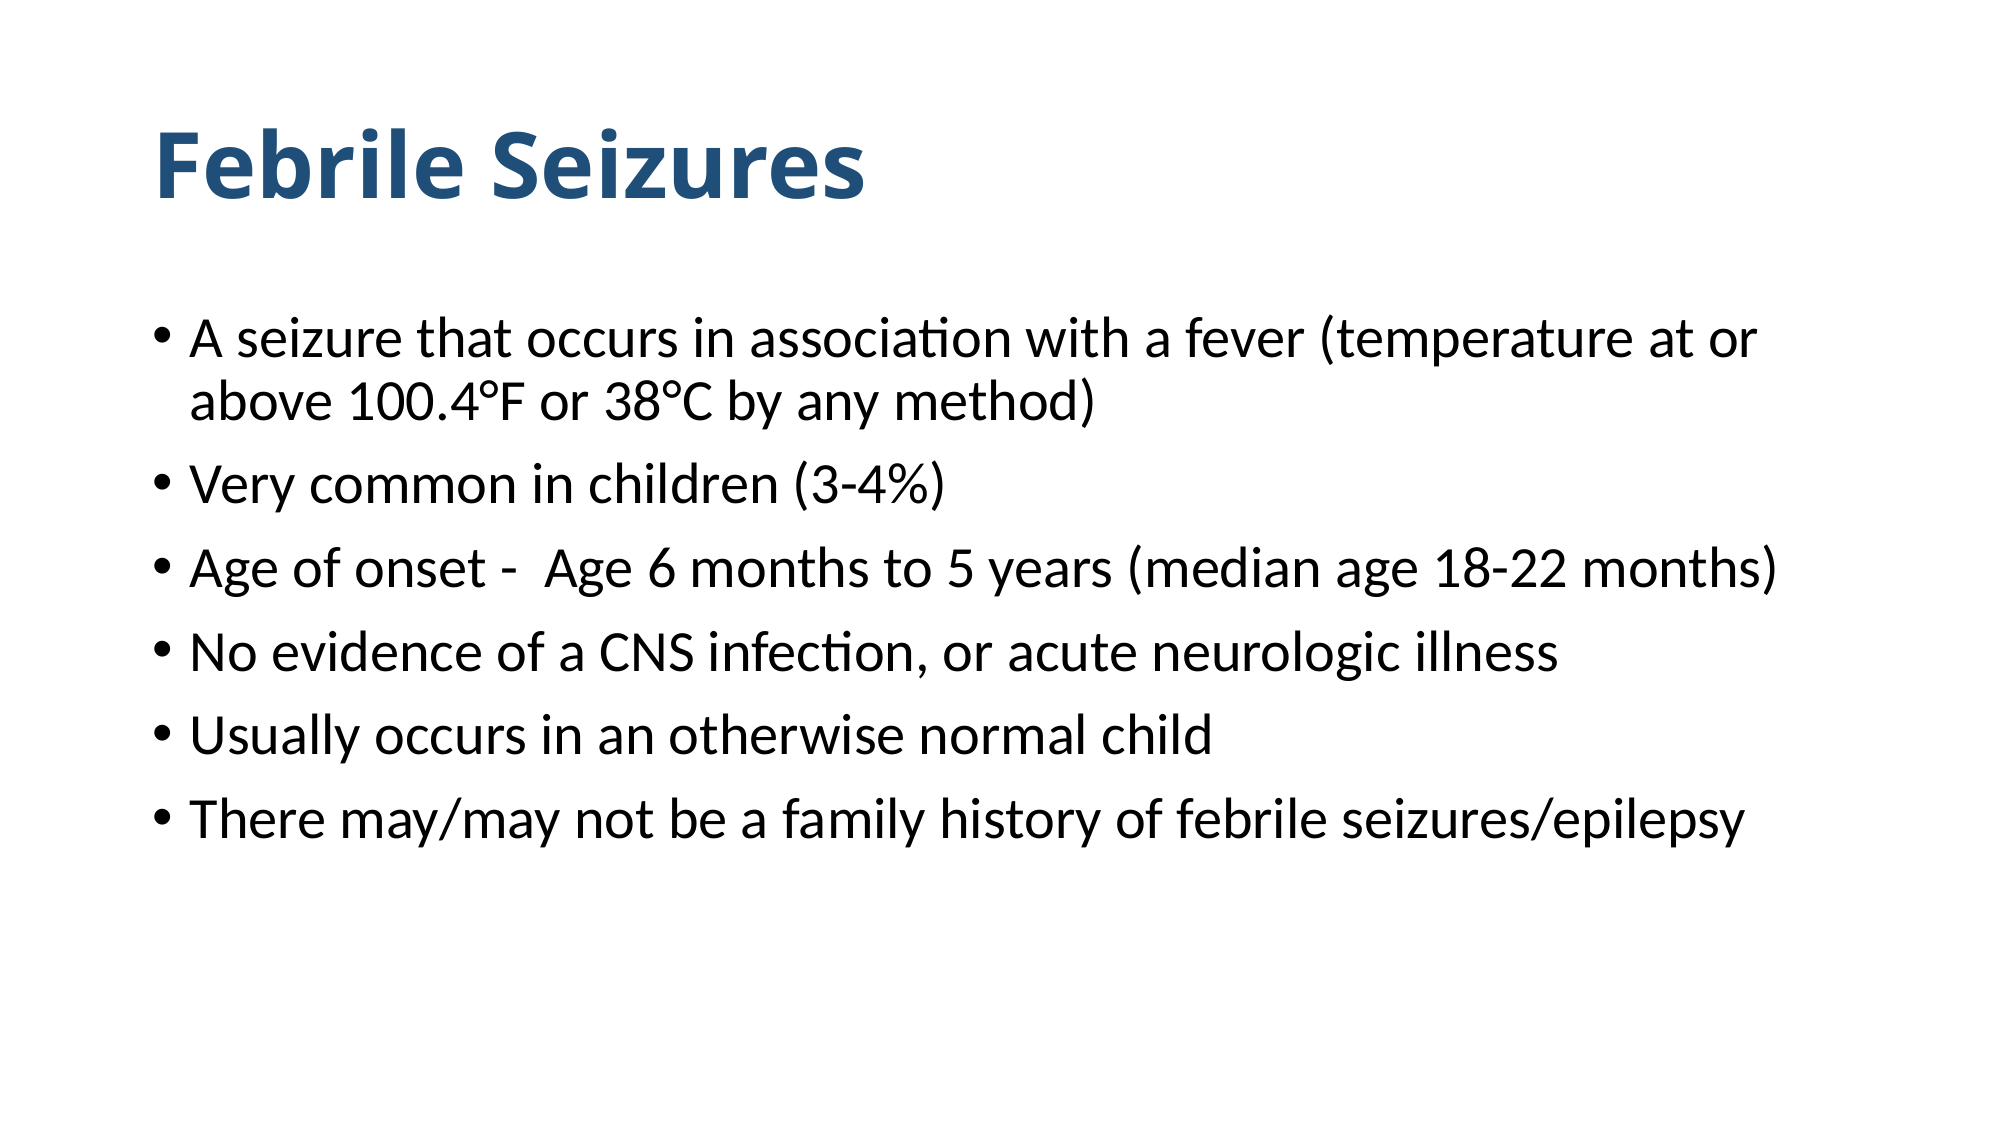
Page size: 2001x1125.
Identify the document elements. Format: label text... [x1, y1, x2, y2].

list A seizure that occurs in association with a fever (temperature at or above 100.4°F or 38°C by any method) Very common in children (3-4%) Age of onset - Age 6 months to 5 years (median age 18-22 months) No evidence of a CNS infection, or acute neurologic illness Usually occurs in an otherwise normal child There may/may not be a family history of febrile seizures/epilepsy [137, 299, 1863, 1014]
title Febrile Seizures [137, 59, 1863, 278]
